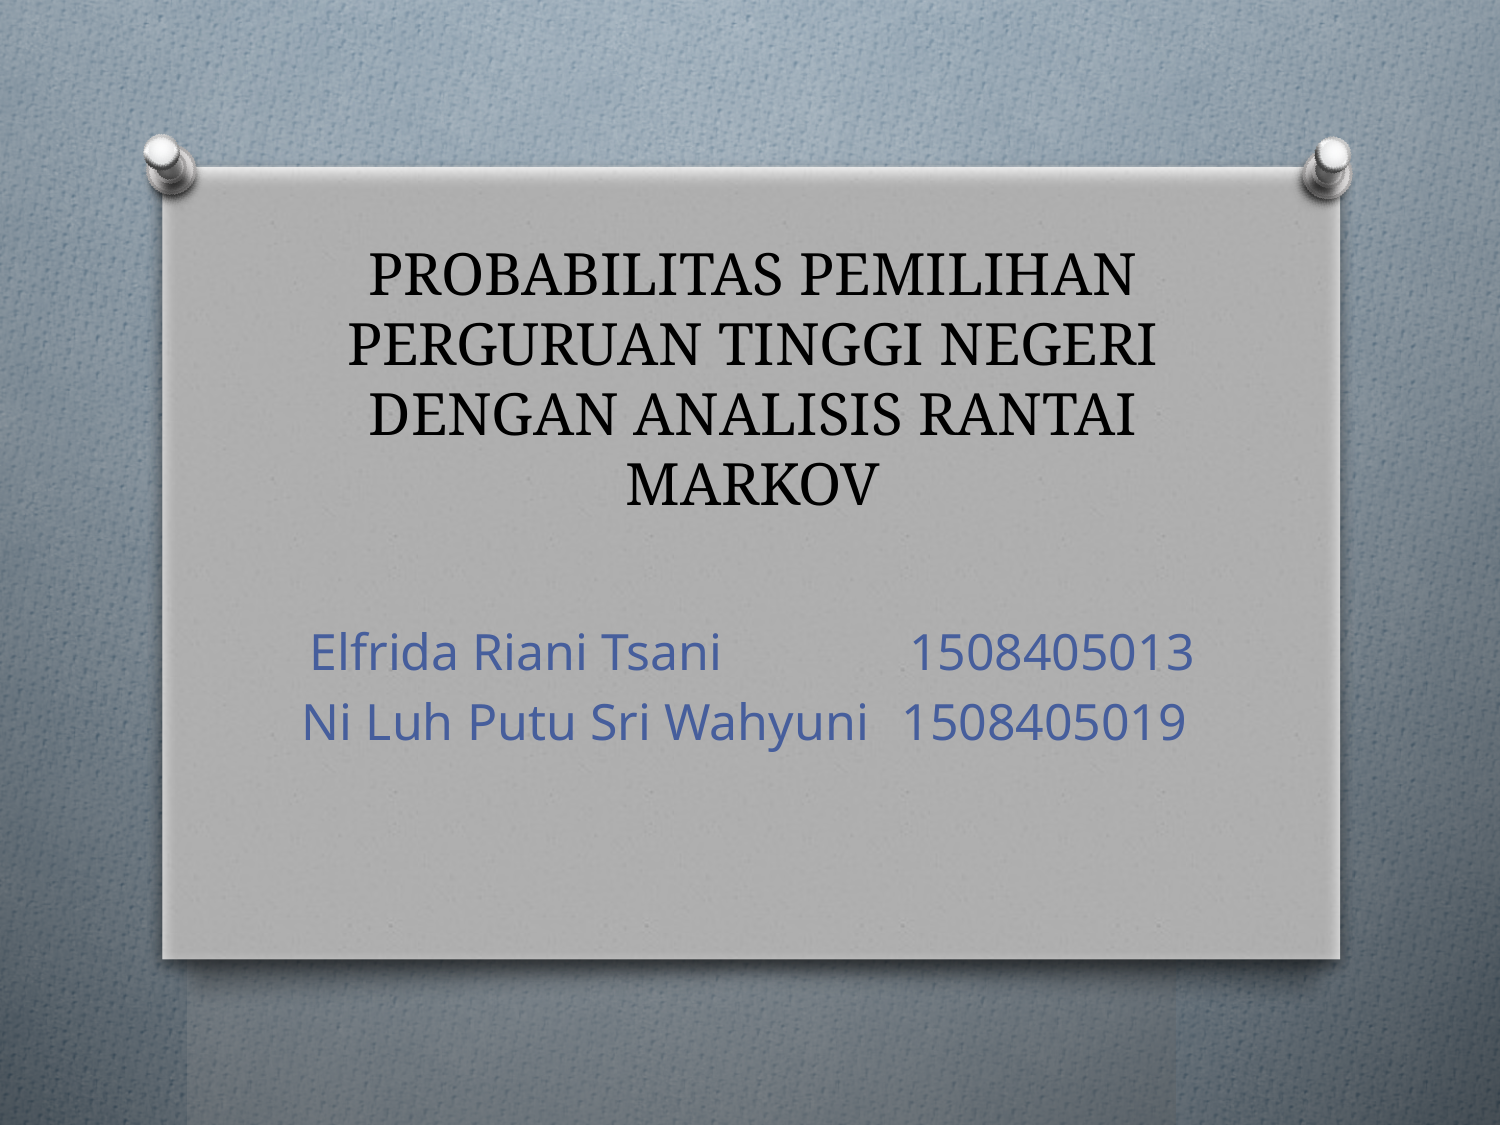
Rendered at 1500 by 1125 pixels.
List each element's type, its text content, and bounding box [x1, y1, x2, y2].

picture [1274, 109, 1396, 230]
picture [112, 100, 235, 224]
title PROBABILITAS PEMILIHAN PERGURUAN TINGGI NEGERI DENGAN ANALISIS RANTAI MARKOV [283, 294, 1223, 595]
subtitle Elfrida Riani Tsani 1508405013 Ni Luh Putu Sri Wahyuni 1508405019 [283, 612, 1221, 863]
